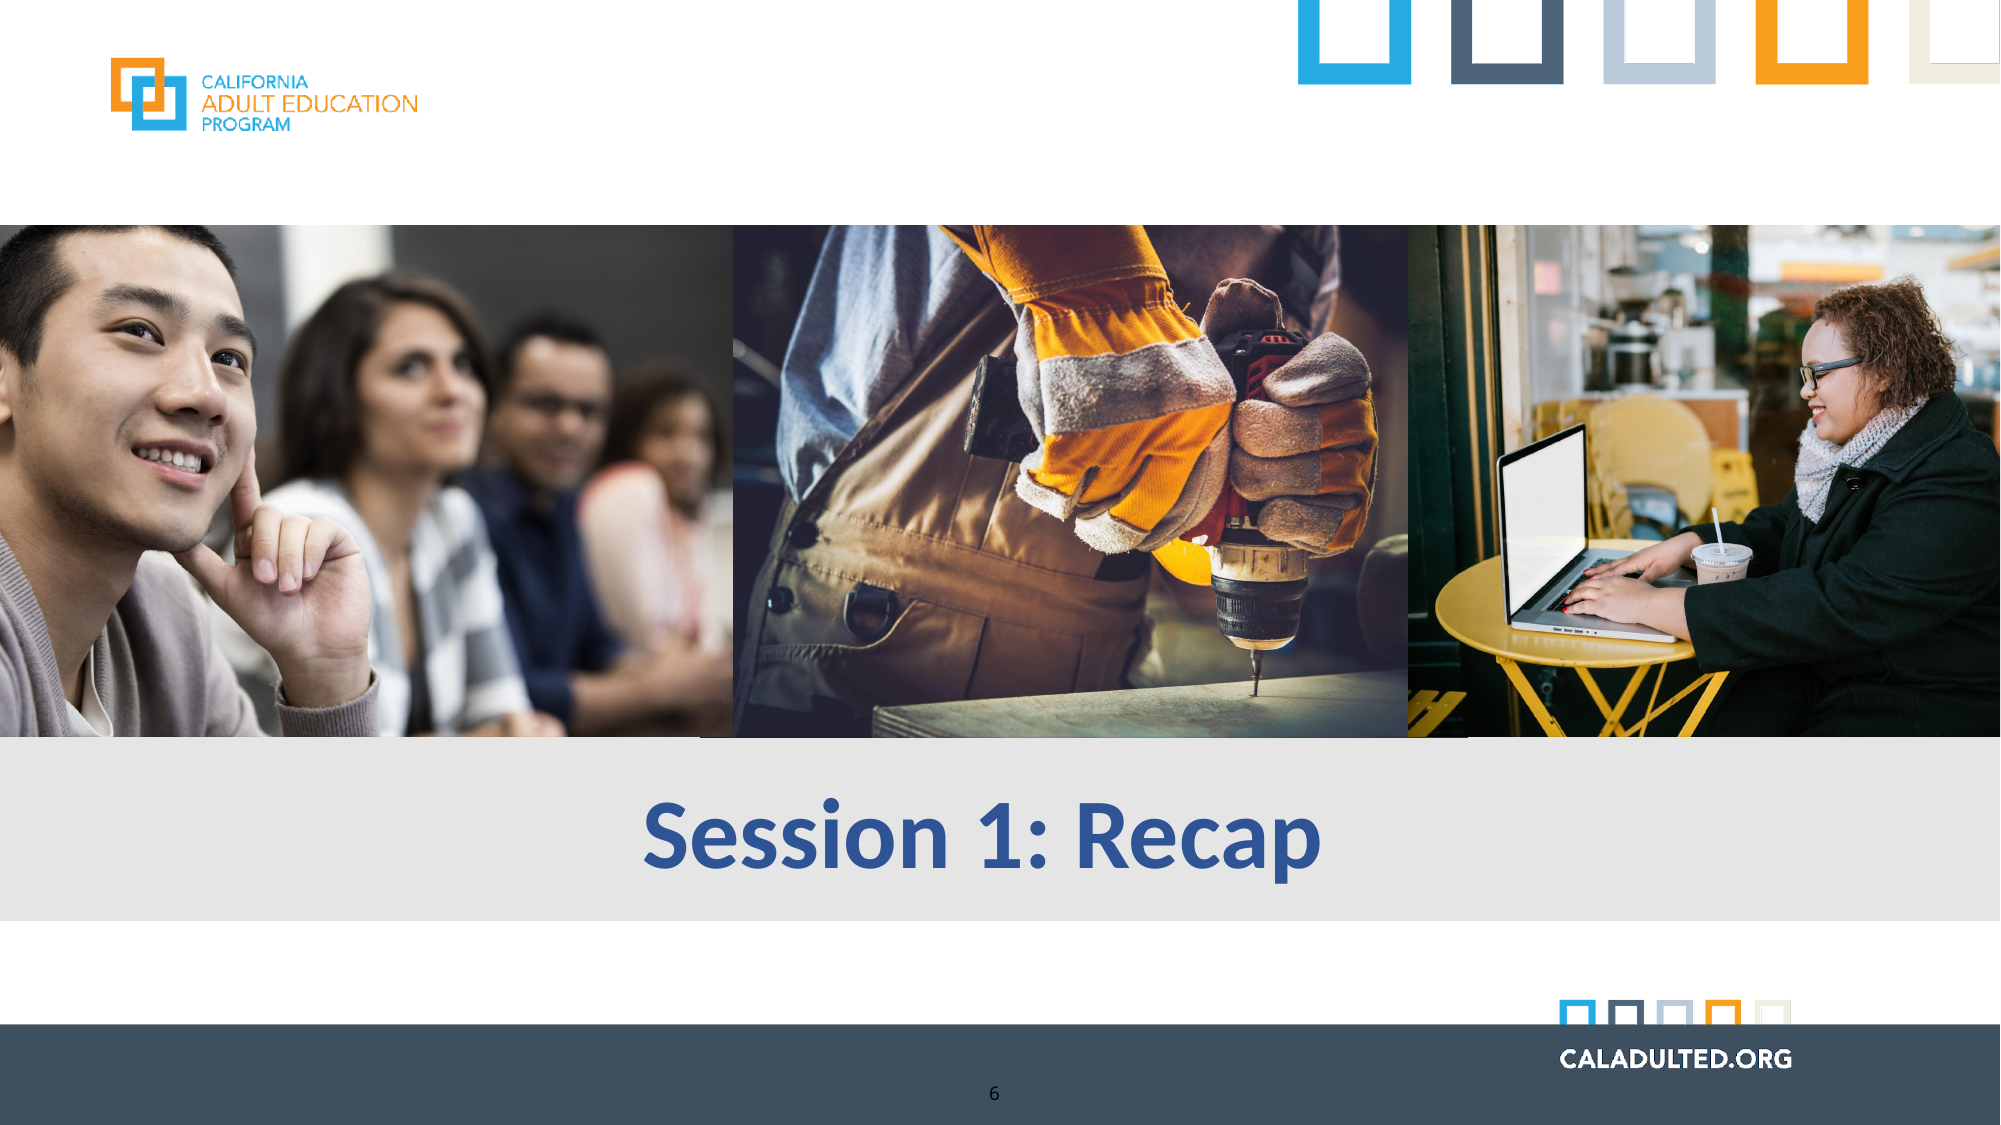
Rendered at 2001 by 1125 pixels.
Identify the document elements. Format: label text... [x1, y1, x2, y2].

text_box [0, 225, 2000, 738]
title Session 1: Recap [0, 749, 2000, 921]
picture [0, 921, 2000, 1125]
slide_number 6 [980, 1072, 1022, 1125]
picture [0, 0, 2001, 737]
